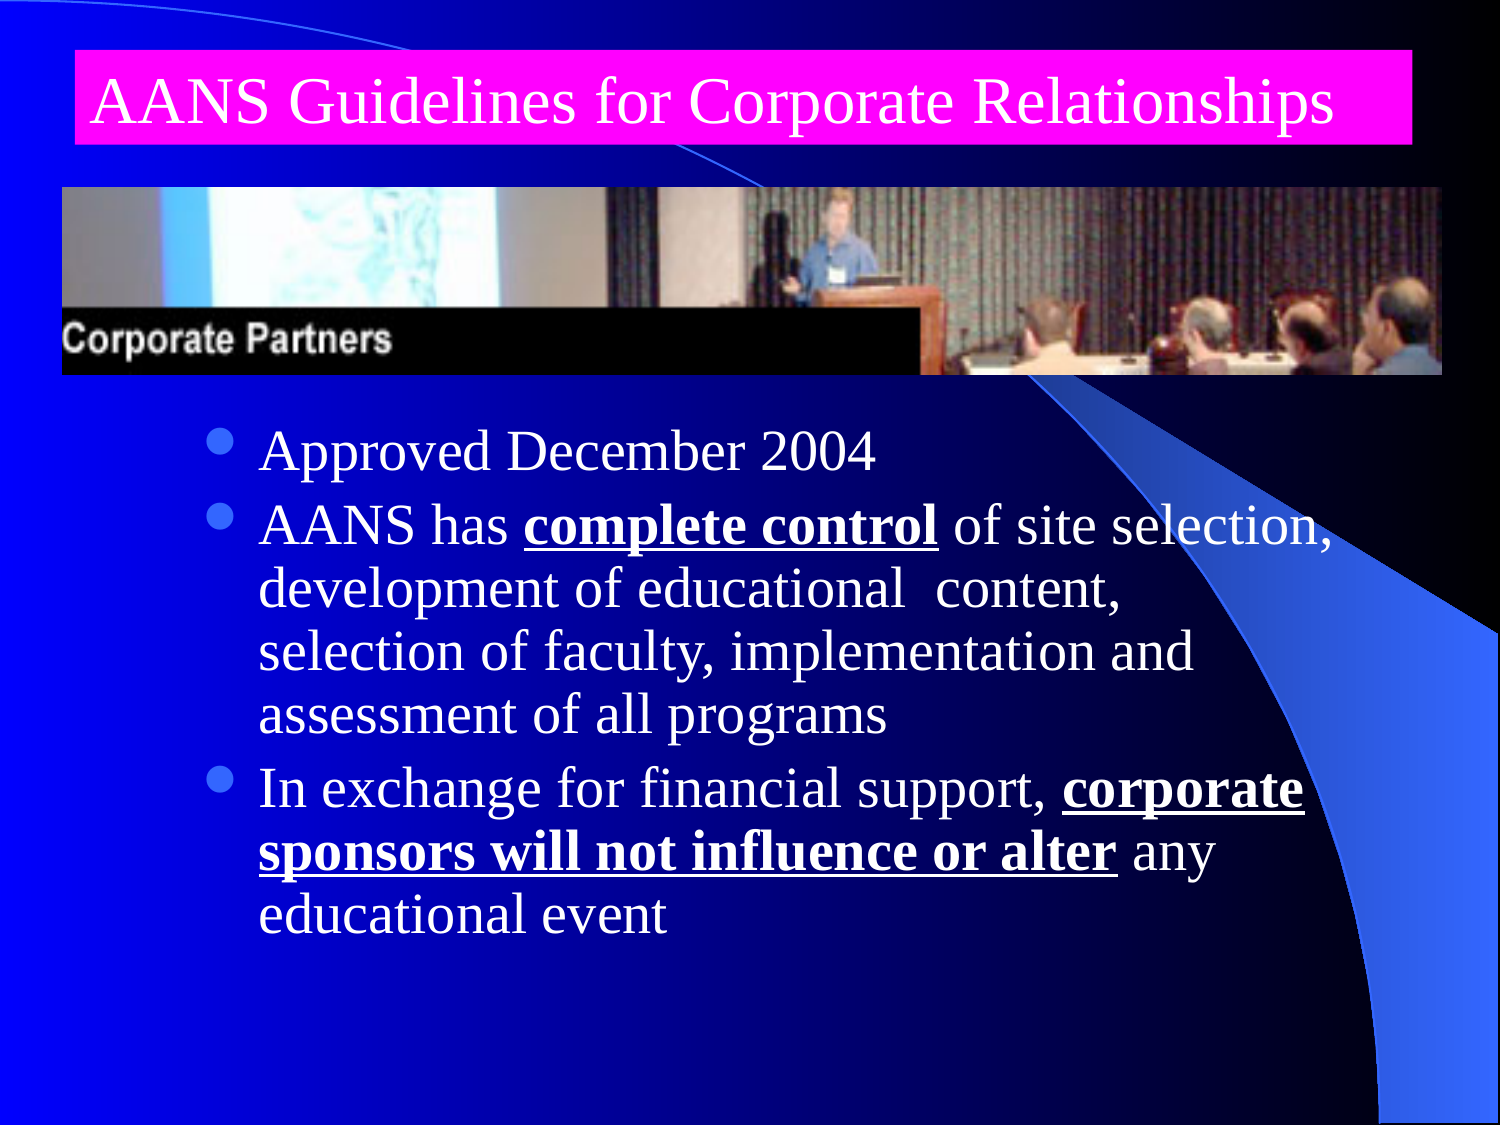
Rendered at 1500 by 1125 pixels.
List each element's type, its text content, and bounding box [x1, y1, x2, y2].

picture [62, 187, 1443, 376]
list Approved December 2004 AANS has complete control of site selection, development of educational content, selection of faculty, implementation and assessment of all programs In exchange for financial support, corporate sponsors will not influence or alter any educational event [187, 412, 1351, 969]
text_box AANS Guidelines for Corporate Relationships [74, 49, 1413, 145]
